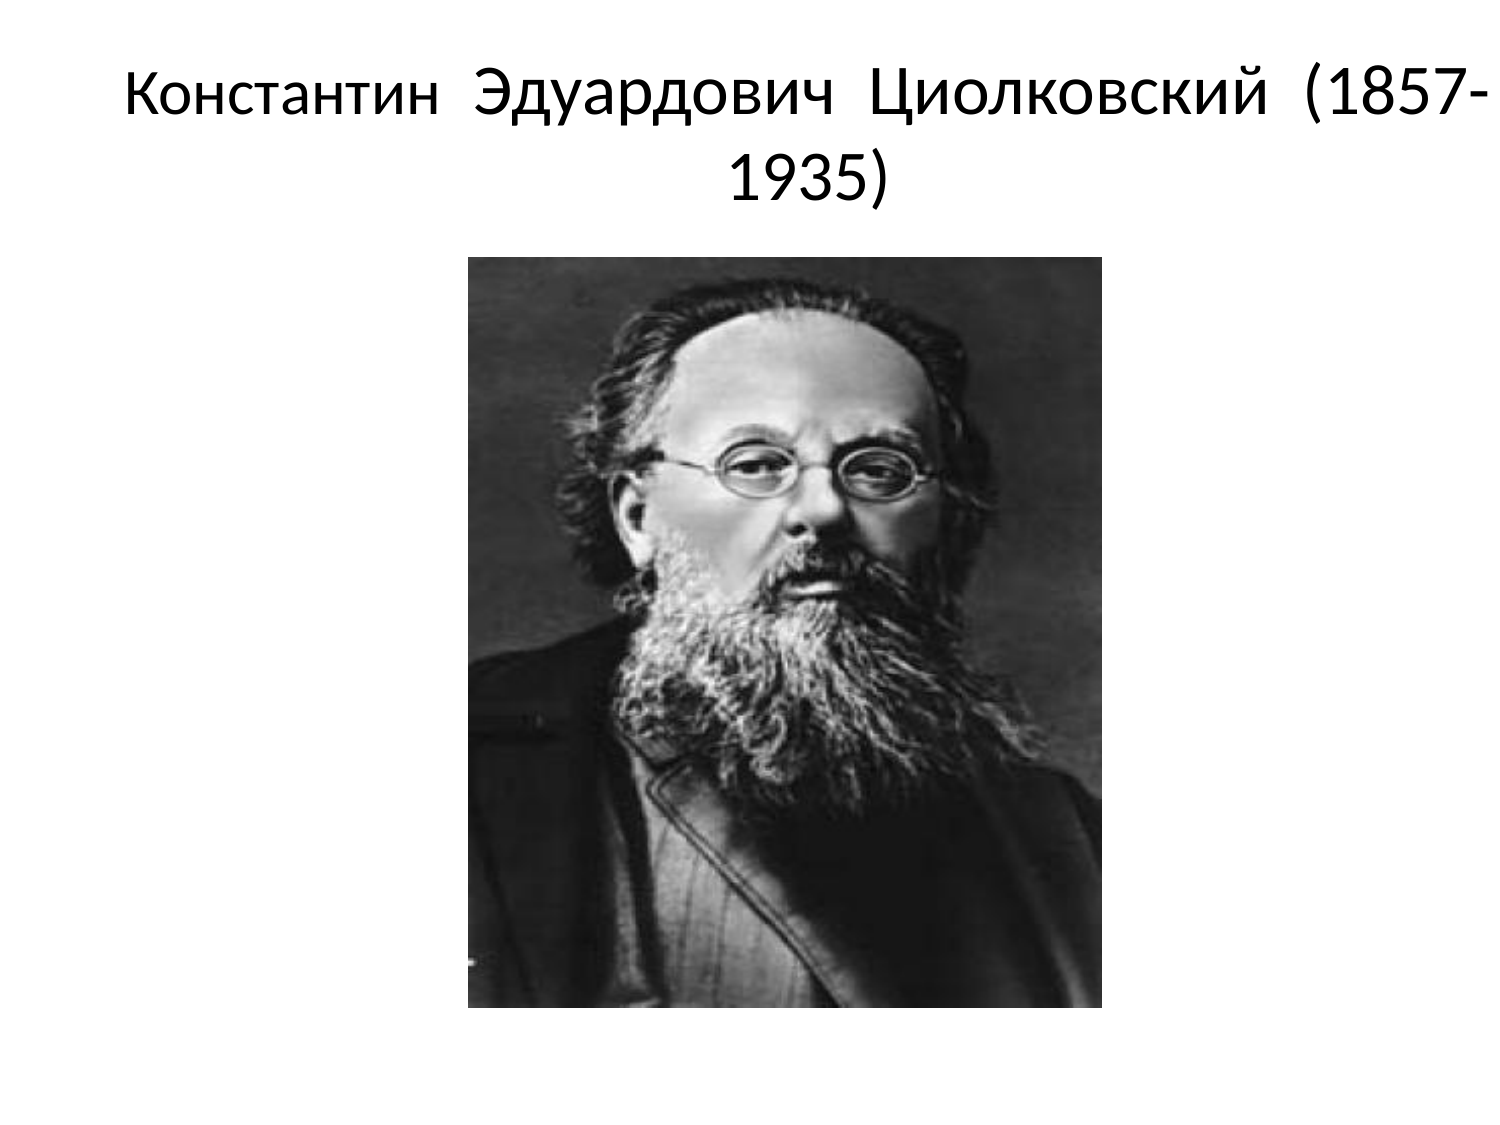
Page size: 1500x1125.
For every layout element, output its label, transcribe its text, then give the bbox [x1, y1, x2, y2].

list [468, 257, 1102, 1008]
title Константин Эдуардович Циолковский (1857-1935) [93, 35, 1500, 223]
